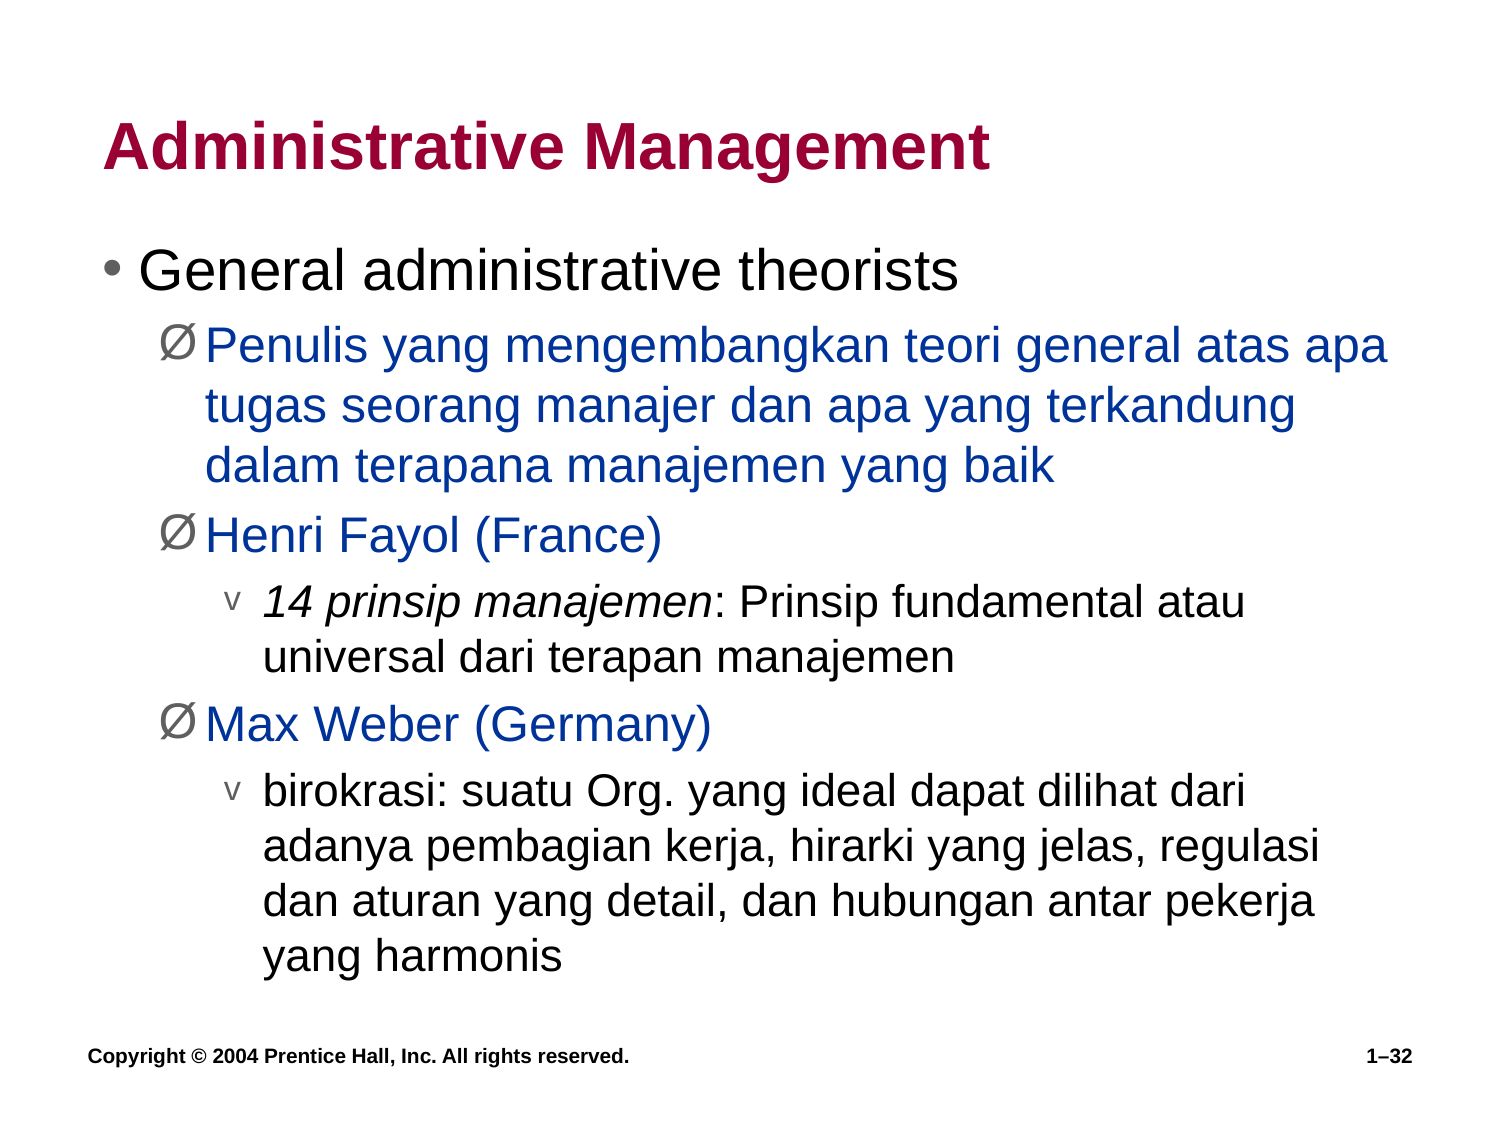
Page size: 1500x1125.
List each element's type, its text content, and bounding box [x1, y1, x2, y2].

footer Copyright © 2004 Prentice Hall, Inc. All rights reserved. [87, 999, 751, 1076]
title Administrative Management [87, 94, 1413, 224]
slide_number 1–32 [1049, 999, 1413, 1076]
list General administrative theorists Penulis yang mengembangkan teori general atas apa tugas seorang manajer dan apa yang terkandung dalam terapana manajemen yang baik Henri Fayol (France) 14 prinsip manajemen: Prinsip fundamental atau universal dari terapan manajemen Max Weber (Germany) birokrasi: suatu Org. yang ideal dapat dilihat dari adanya pembagian kerja, hirarki yang jelas, regulasi dan aturan yang detail, dan hubungan antar pekerja yang harmonis [87, 224, 1417, 988]
